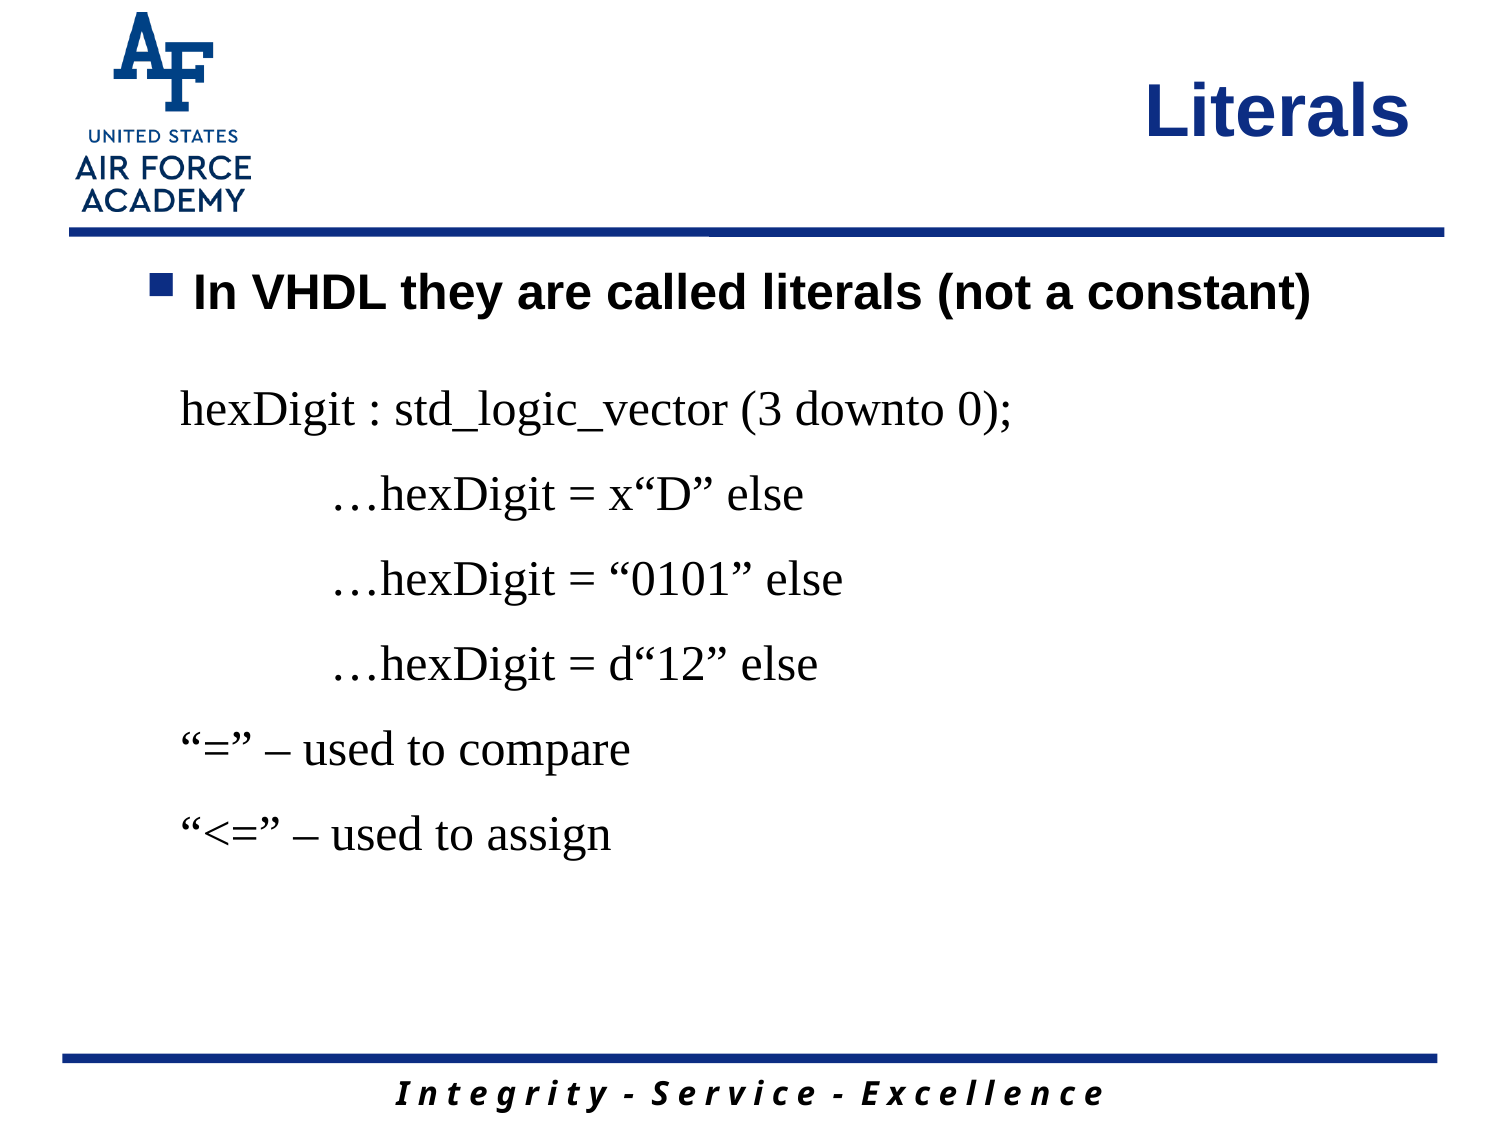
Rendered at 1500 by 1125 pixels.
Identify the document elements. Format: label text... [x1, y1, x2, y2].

slide_number 20 [1133, 1025, 1484, 1105]
title Literals [313, 12, 1427, 201]
list In VHDL they are called literals (not a constant) [131, 251, 1466, 962]
picture [75, 12, 251, 212]
text_box hexDigit : std_logic_vector (3 downto 0); …hexDigit = x“D” else …hexDigit = “0101” else …hexDigit = d“12” else “=” – used to compare “<=” – used to assign [98, 368, 1465, 868]
